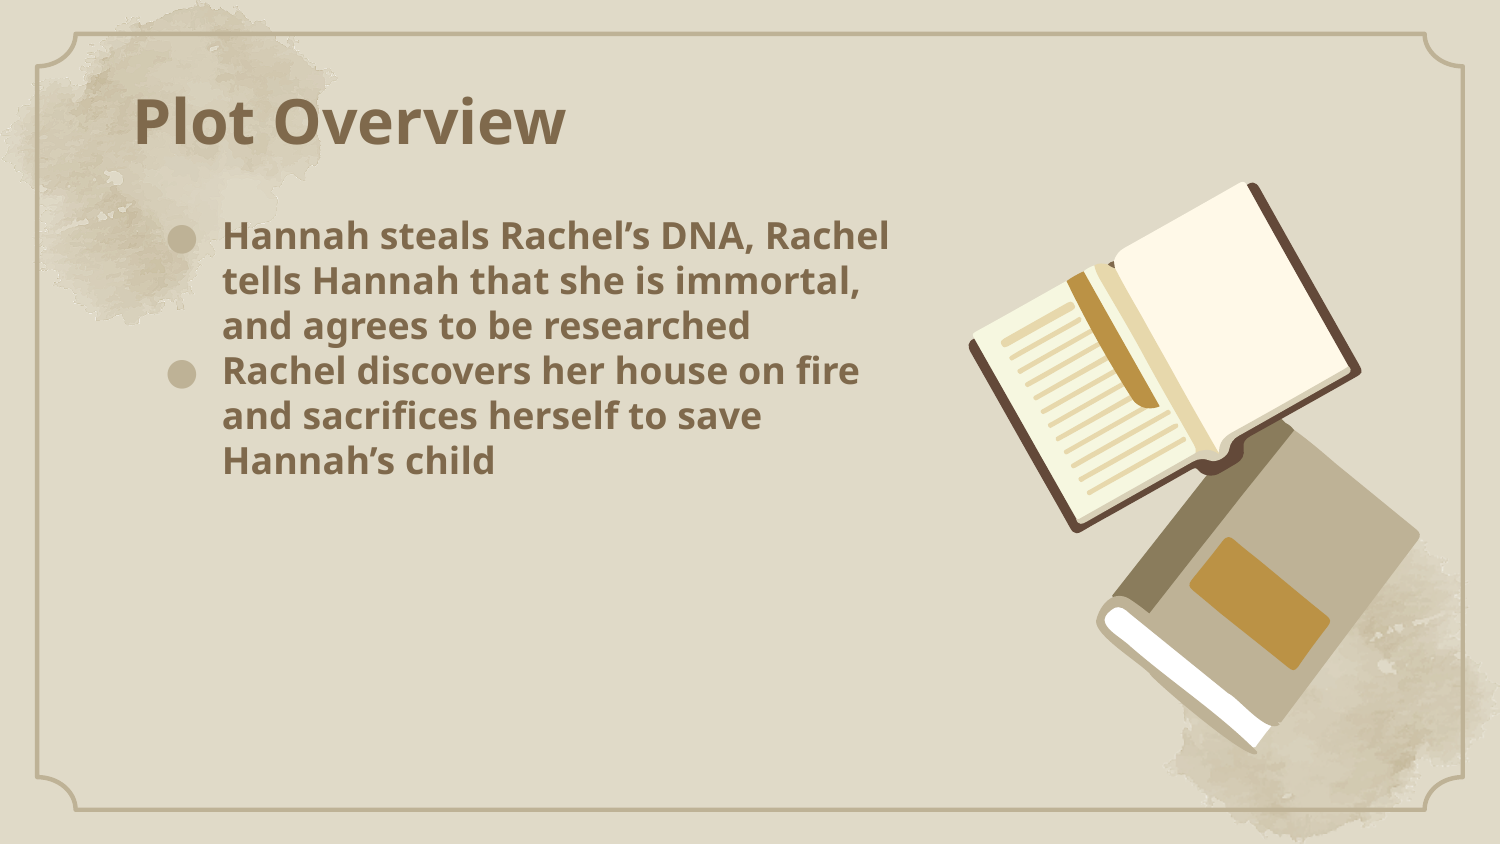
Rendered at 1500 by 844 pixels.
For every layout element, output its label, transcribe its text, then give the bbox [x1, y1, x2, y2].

title Hannah steals Rachel’s DNA, Rachel tells Hannah that she is immortal, and agrees to be researched Rachel discovers her house on fire and sacrifices herself to save Hannah’s child [131, 197, 918, 719]
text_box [1088, 410, 1422, 755]
title Plot Overview [117, 89, 1383, 150]
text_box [966, 181, 1364, 534]
